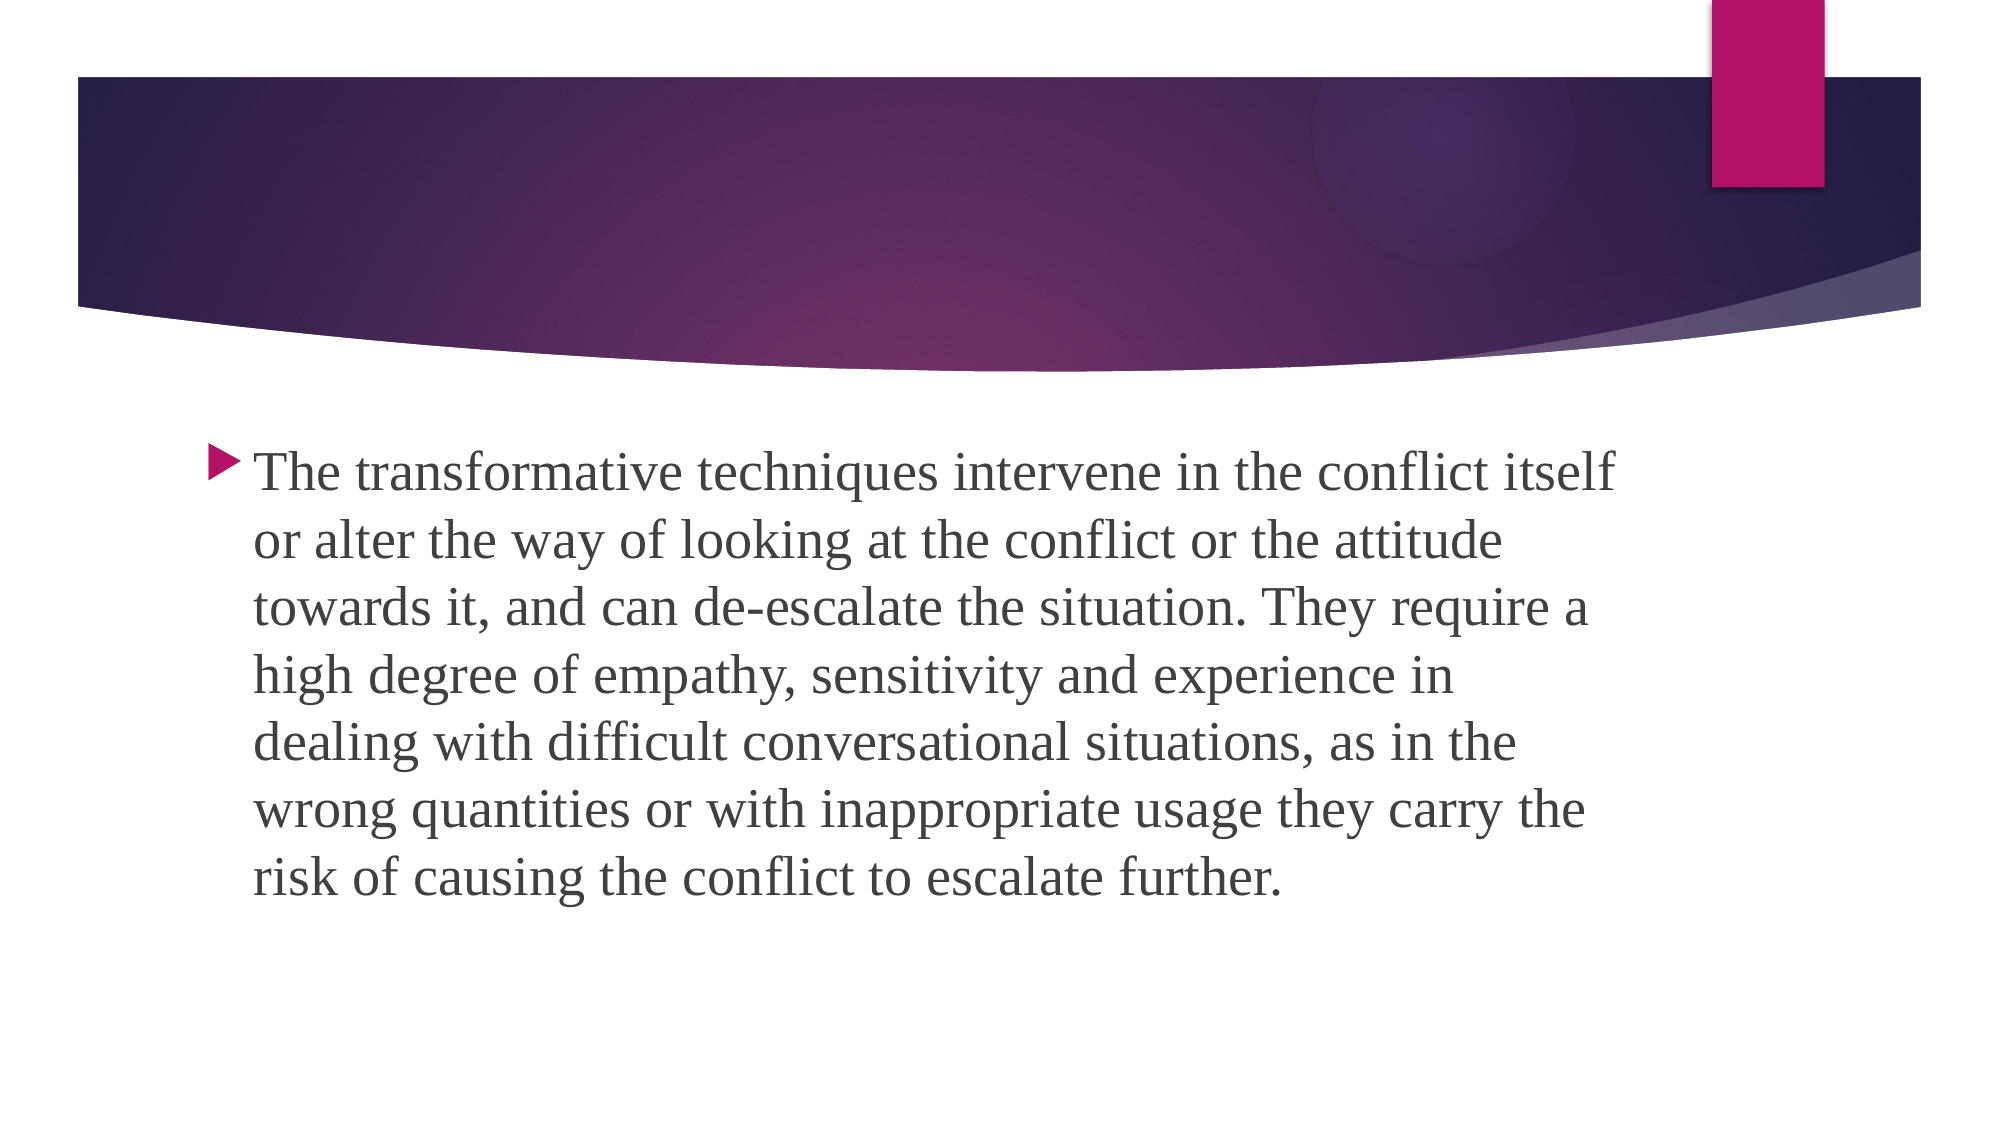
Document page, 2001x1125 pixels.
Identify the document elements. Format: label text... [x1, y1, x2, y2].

list The transformative techniques intervene in the conflict itself or alter the way of looking at the conflict or the attitude towards it, and can de-escalate the situation. They require a high degree of empathy, sensitivity and experience in dealing with difficult conversational situations, as in the wrong quantities or with inappropriate usage they carry the risk of causing the conflict to escalate further. [189, 427, 1638, 988]
